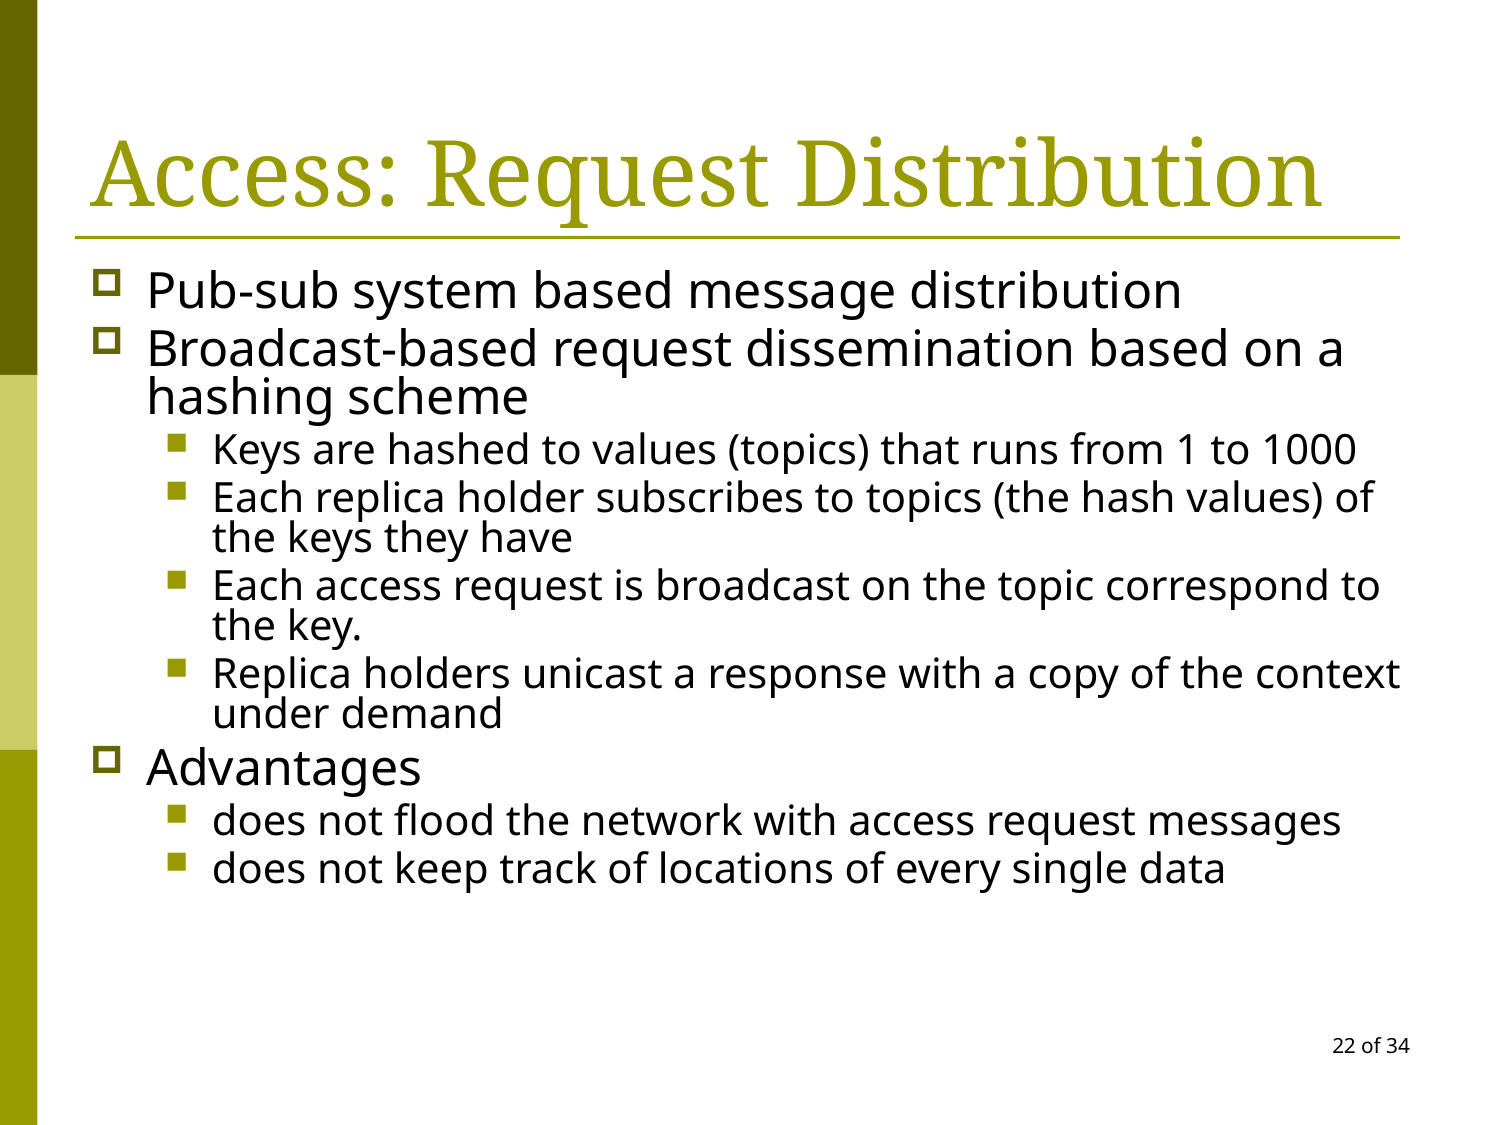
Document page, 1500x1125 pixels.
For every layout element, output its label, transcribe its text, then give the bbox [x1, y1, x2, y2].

slide_number 22 of 34 [1074, 1024, 1426, 1101]
list Pub-sub system based message distribution Broadcast-based request dissemination based on a hashing scheme Keys are hashed to values (topics) that runs from 1 to 1000 Each replica holder subscribes to topics (the hash values) of the keys they have Each access request is broadcast on the topic correspond to the key. Replica holders unicast a response with a copy of the context under demand Advantages does not flood the network with access request messages does not keep track of locations of every single data [74, 262, 1426, 1013]
title Access: Request Distribution [74, 45, 1426, 233]
